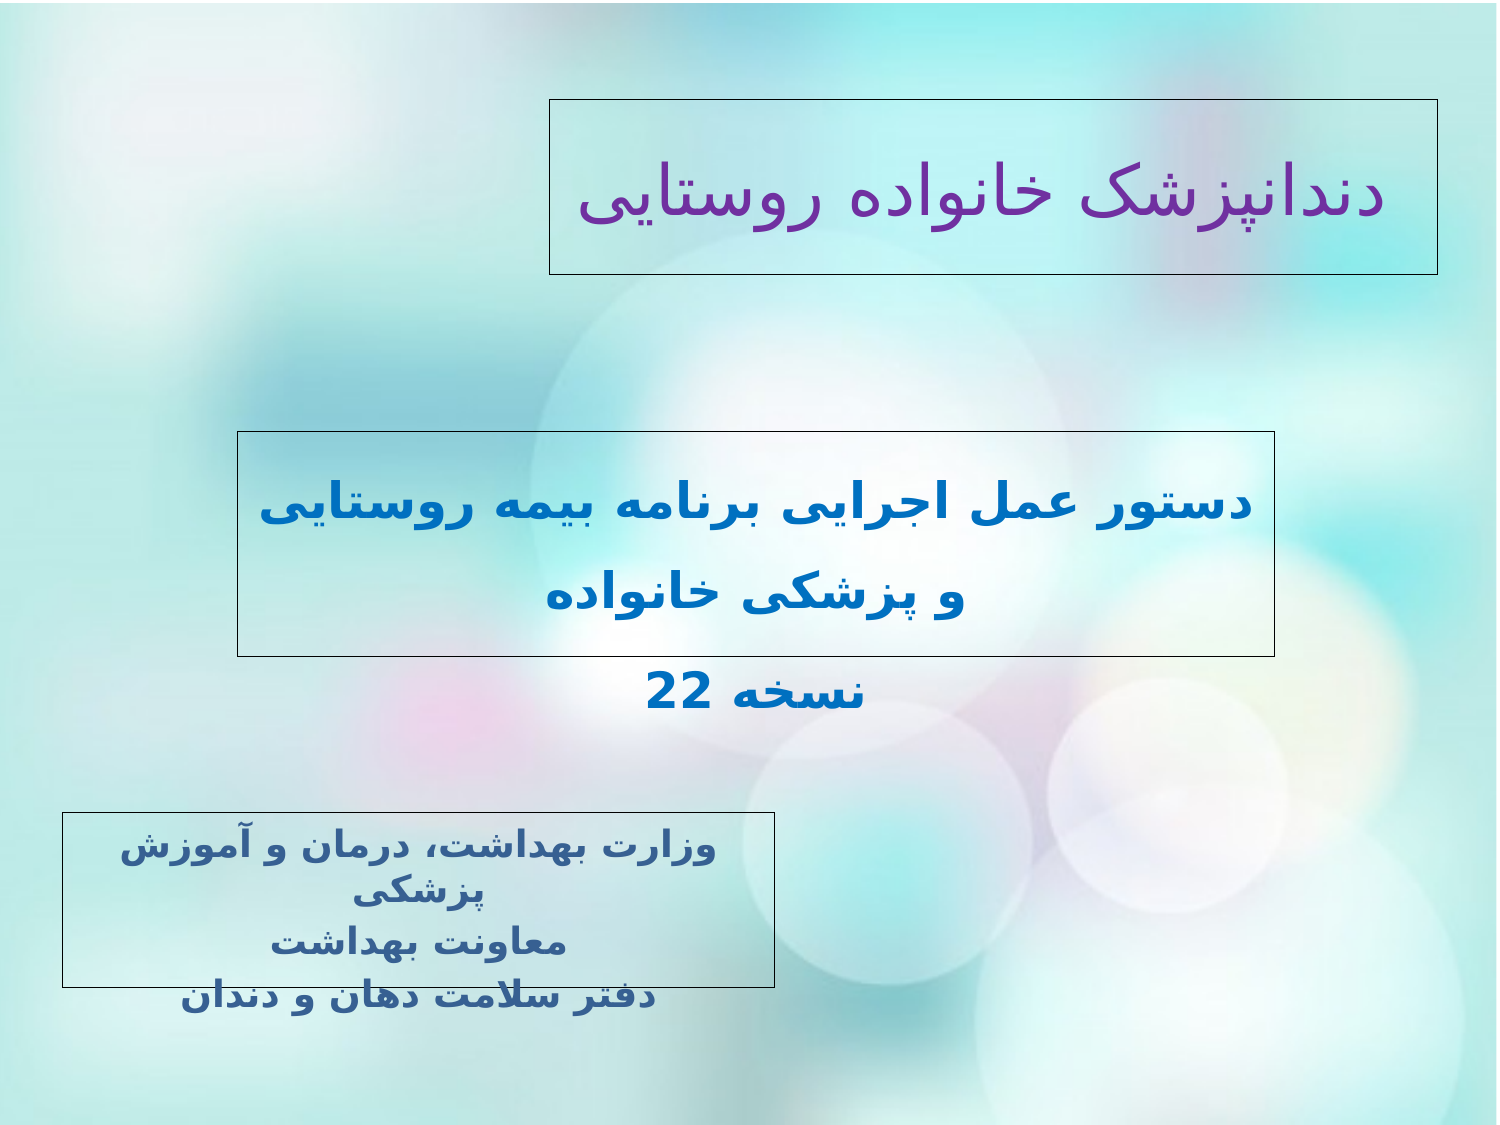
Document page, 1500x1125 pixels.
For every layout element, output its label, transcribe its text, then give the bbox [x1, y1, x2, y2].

text_box وزارت بهداشت، درمان و آموزش پزشکی معاونت بهداشت دفتر سلامت دهان و دندان [62, 812, 775, 988]
picture [0, 3, 1497, 1125]
title دندانپزشک خانواده روستایی [549, 99, 1438, 275]
subtitle دستور عمل اجرایی برنامه بیمه روستایی و پزشکی خانواده نسخه 22 [237, 431, 1275, 657]
